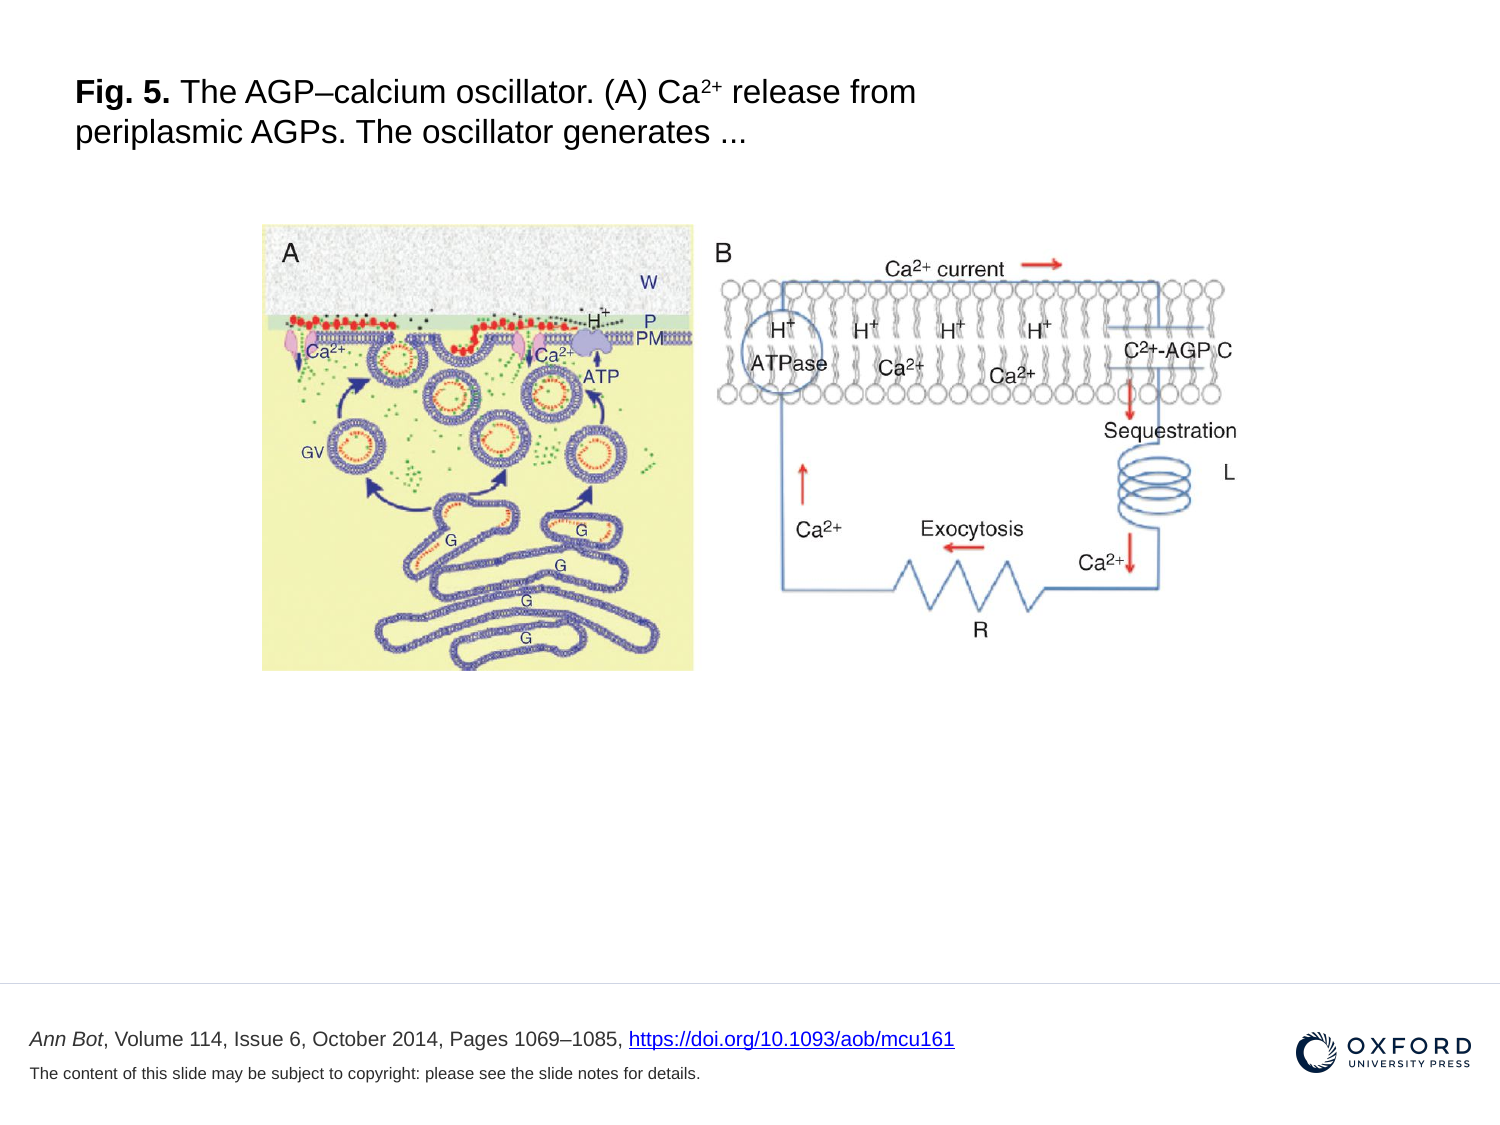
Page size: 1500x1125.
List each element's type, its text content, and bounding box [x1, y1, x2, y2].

picture [1296, 1032, 1471, 1073]
title Fig. 5. The AGP–calcium oscillator. (A) Ca2+ release from periplasmic AGPs. The oscillator generates ... [75, 69, 1078, 171]
footer Ann Bot, Volume 114, Issue 6, October 2014, Pages 1069–1085, https://doi.org/10.1093/aob/mcu161 The content of this slide may be subject to copyright: please see the slide notes for details. [0, 983, 1260, 1125]
picture [262, 224, 1238, 671]
